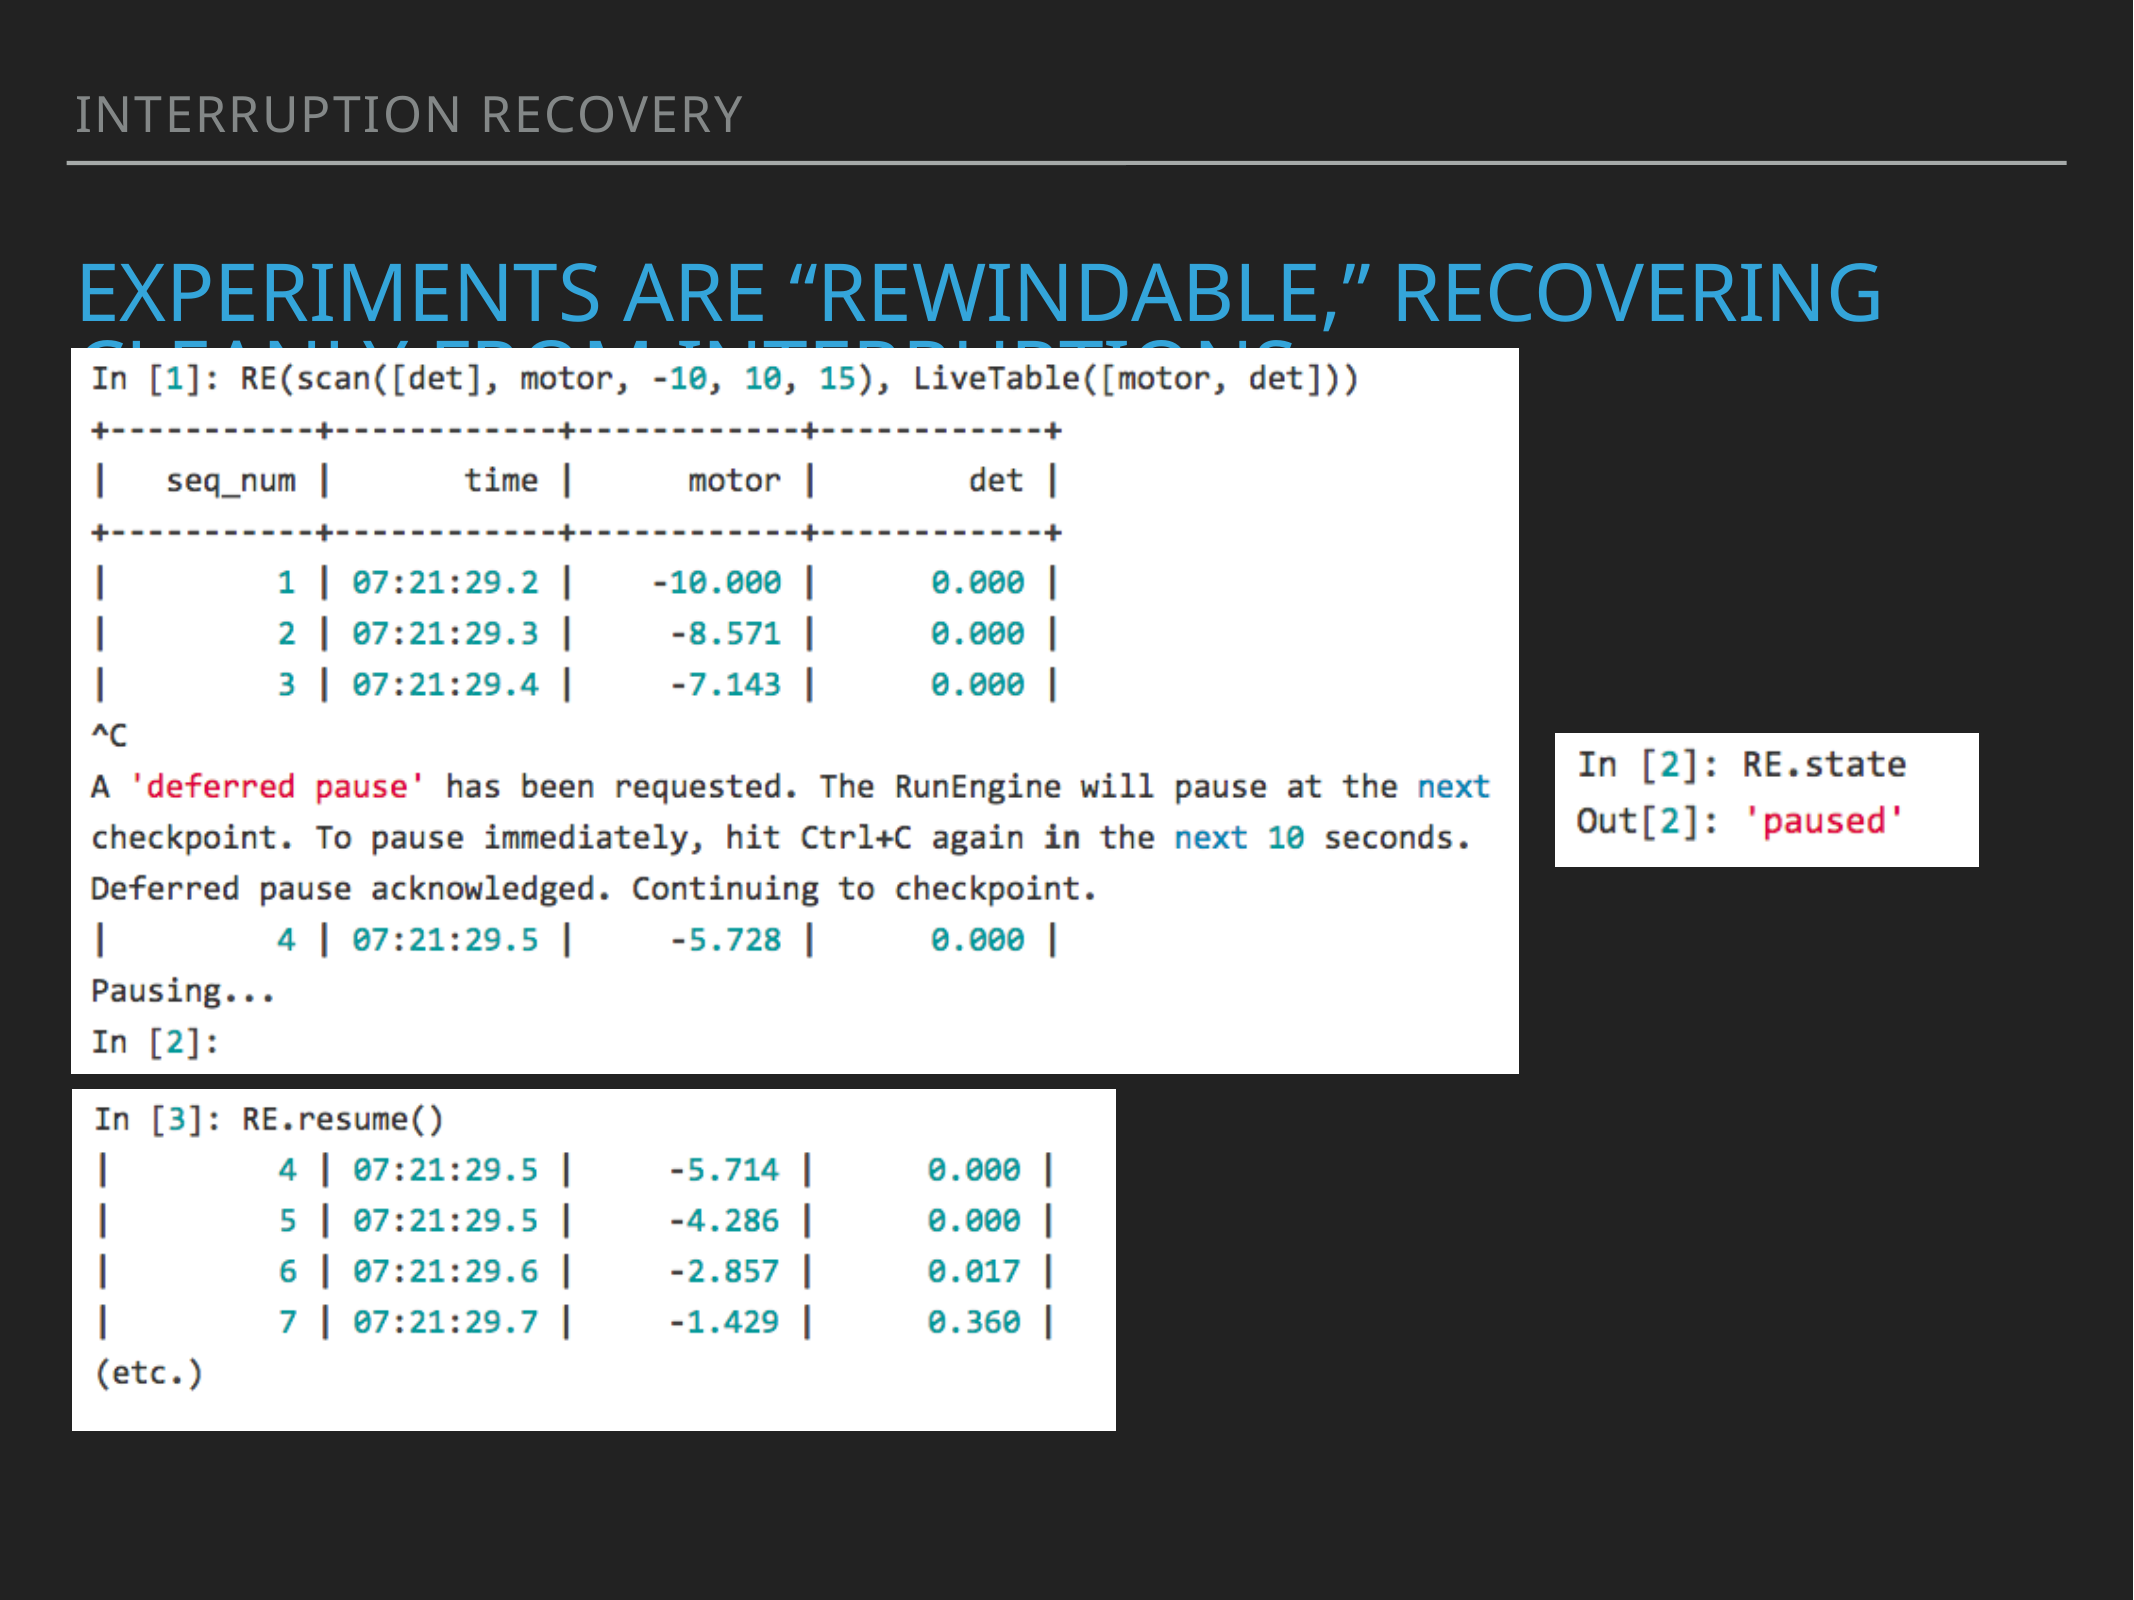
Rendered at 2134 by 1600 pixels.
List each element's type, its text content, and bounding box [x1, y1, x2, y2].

list INTERRUPTION RECOVERY [66, 74, 1901, 151]
picture [1555, 733, 1979, 867]
title Experiments are “rewindable,” recovering cleanly from interruptions [66, 251, 2068, 372]
picture [71, 348, 1519, 1074]
picture [72, 1089, 1117, 1431]
